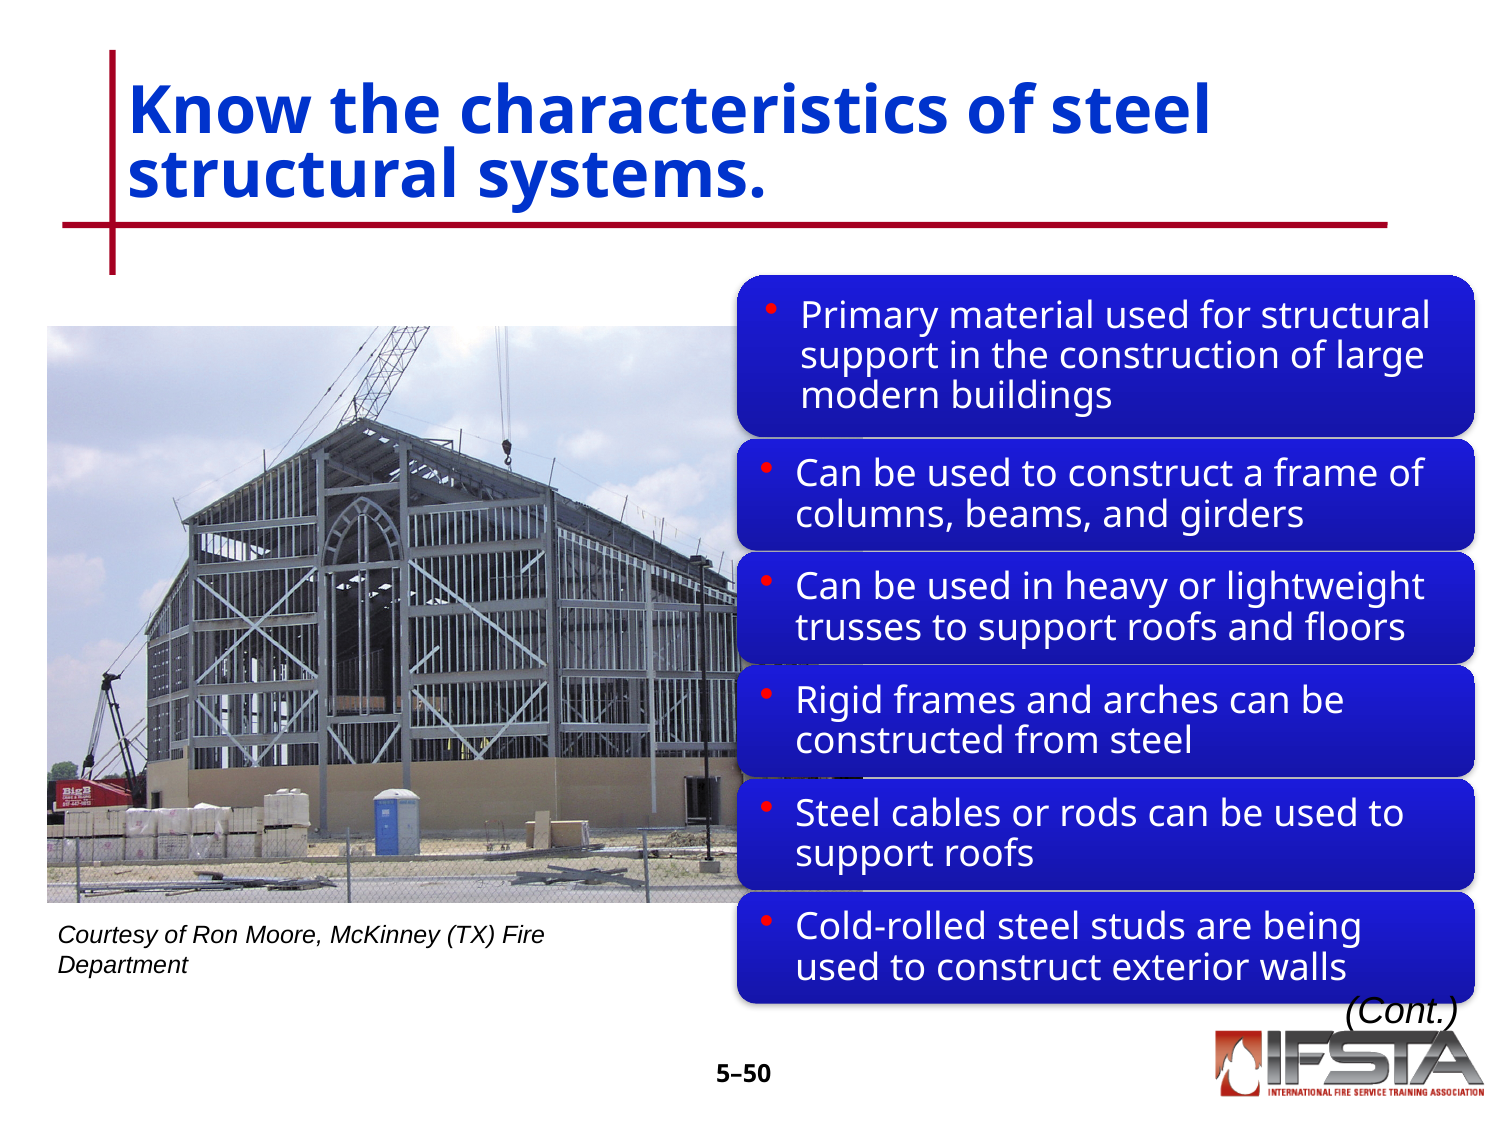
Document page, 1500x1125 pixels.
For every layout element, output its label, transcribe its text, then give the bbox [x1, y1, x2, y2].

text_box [737, 274, 1476, 1005]
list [47, 325, 732, 904]
text_box (Cont.) [1223, 1012, 1474, 1039]
text_box Courtesy of Ron Moore, McKinney (TX) Fire Department [42, 911, 656, 986]
picture [1215, 1030, 1485, 1099]
slide_number 5–49 [587, 1050, 900, 1125]
title Know the characteristics of steel structural systems. [112, 75, 1388, 225]
